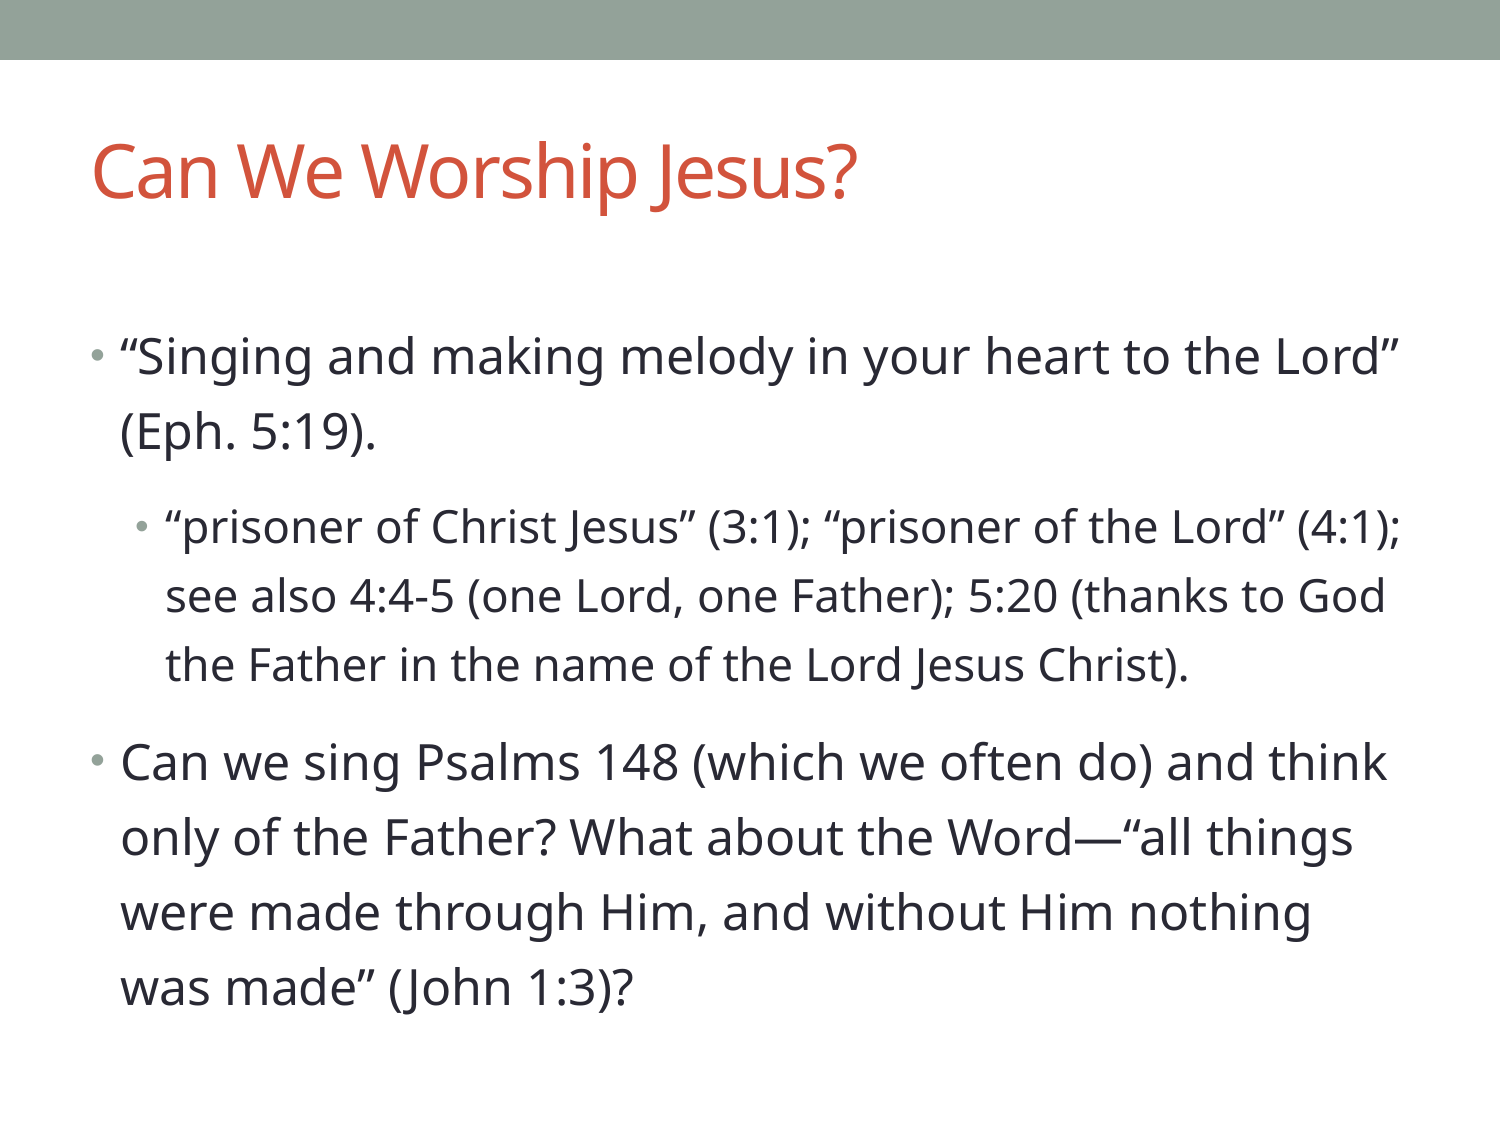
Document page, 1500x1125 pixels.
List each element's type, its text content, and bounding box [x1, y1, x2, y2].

title Can We Worship Jesus? [75, 87, 1425, 250]
list “Singing and making melody in your heart to the Lord” (Eph. 5:19). “prisoner of Christ Jesus” (3:1); “prisoner of the Lord” (4:1); see also 4:4-5 (one Lord, one Father); 5:20 (thanks to God the Father in the name of the Lord Jesus Christ). Can we sing Psalms 148 (which we often do) and think only of the Father? What about the Word—“all things were made through Him, and without Him nothing was made” (John 1:3)? [75, 262, 1425, 1063]
